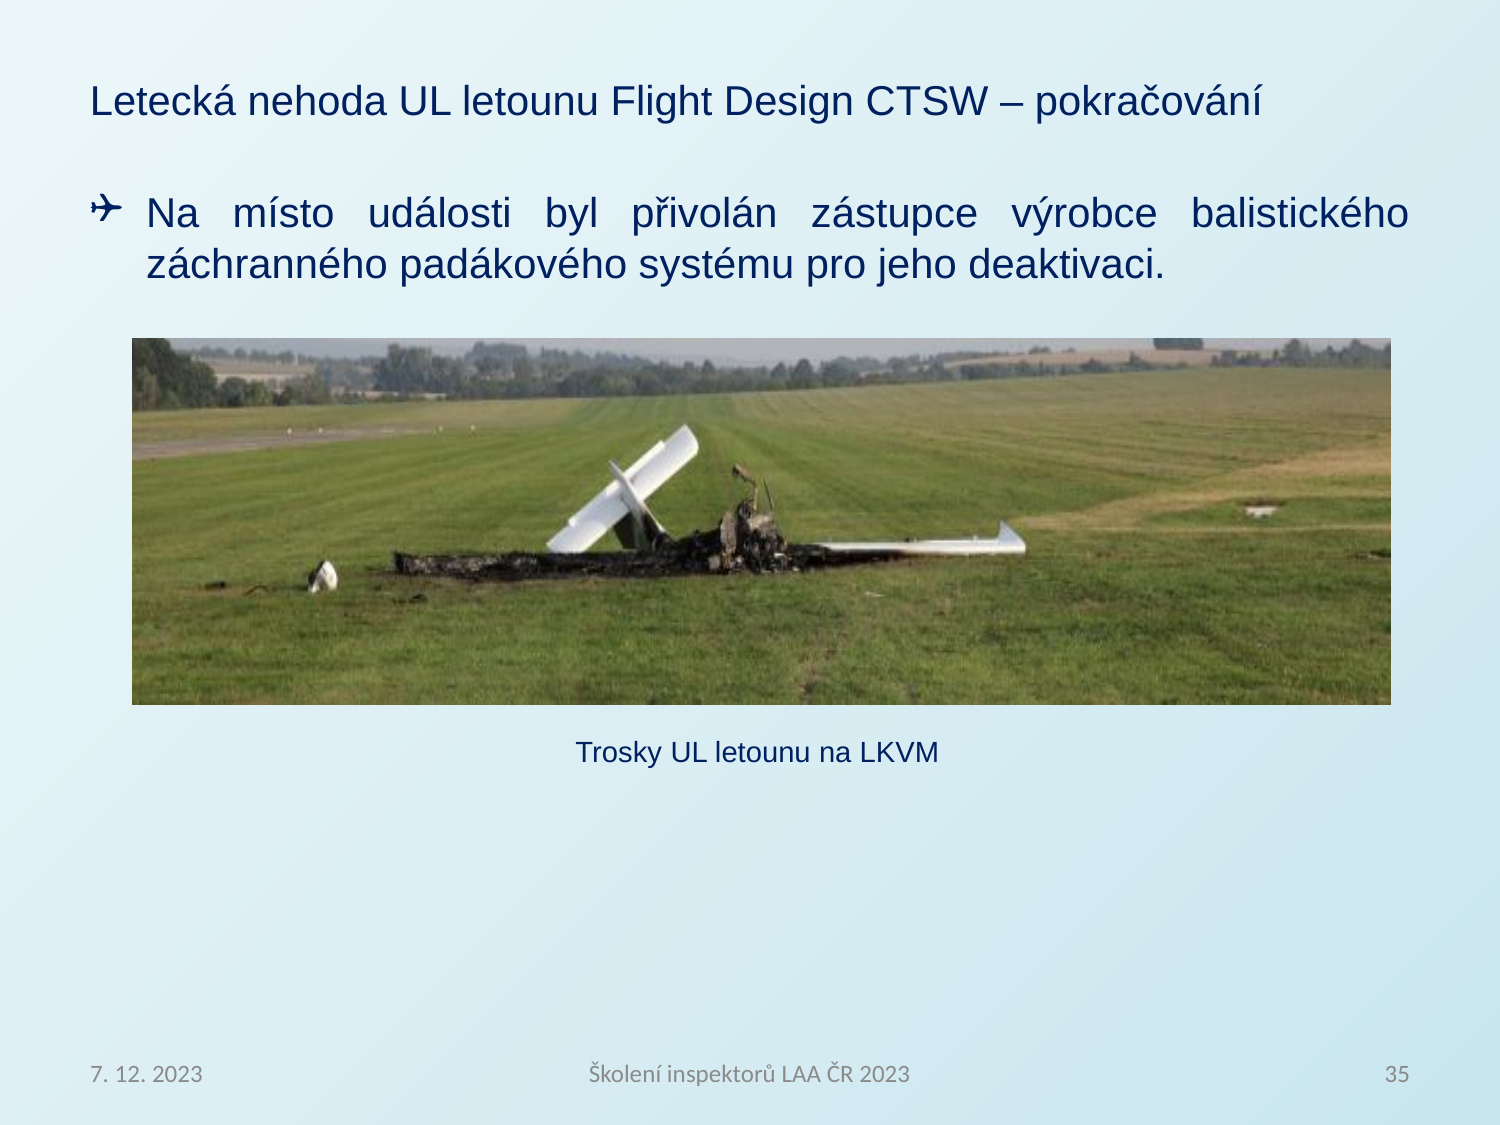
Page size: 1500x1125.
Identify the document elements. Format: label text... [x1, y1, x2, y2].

text_box Letecká nehoda UL letounu Flight Design CTSW – pokračování Na místo události byl přivolán zástupce výrobce balistického záchranného padákového systému pro jeho deaktivaci. [74, 66, 1425, 1035]
footer Školení inspektorů LAA ČR 2023 [512, 1042, 988, 1103]
picture [132, 337, 1391, 705]
slide_number 35 [1074, 1042, 1425, 1103]
text_box Trosky UL letounu na LKVM [555, 713, 968, 777]
slide_number 7. 12. 2023 [75, 1042, 425, 1103]
